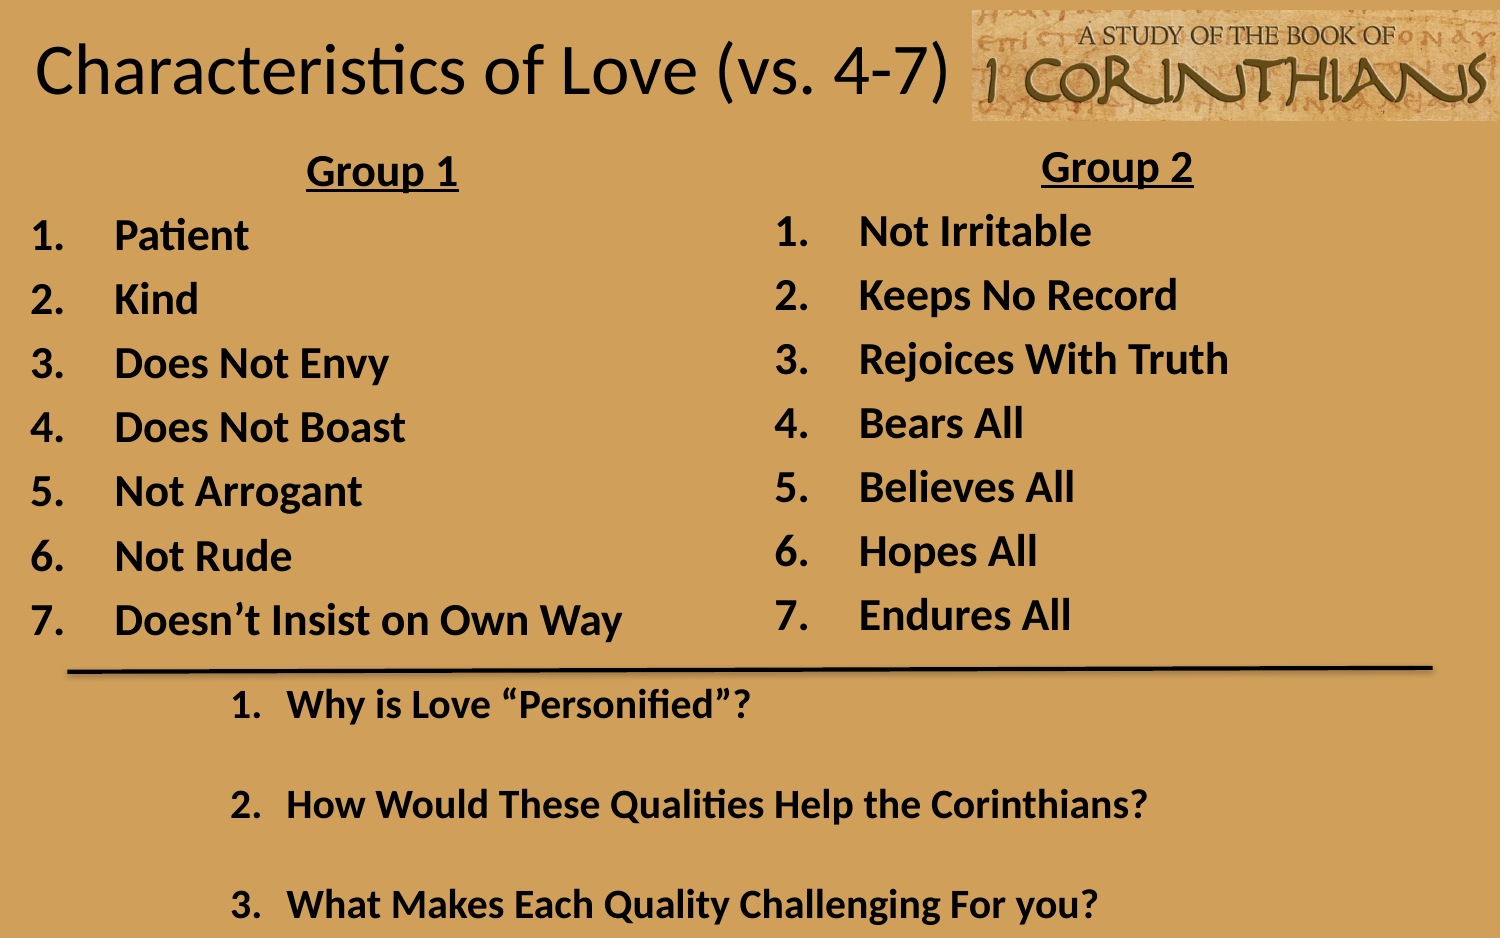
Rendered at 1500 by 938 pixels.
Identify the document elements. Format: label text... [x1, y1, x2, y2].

list Group 1 Patient Kind Does Not Envy Does Not Boast Not Arrogant Not Rude Doesn’t Insist on Own Way [15, 132, 750, 675]
text_box Why is Love “Personified”? How Would These Qualities Help the Corinthians? What Makes Each Quality Challenging For you? [215, 680, 1285, 938]
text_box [66, 667, 1433, 672]
picture [972, 10, 1500, 121]
title Characteristics of Love (vs. 4-7) [15, 10, 971, 121]
text_box Group 2 Not Irritable Keeps No Record Rejoices With Truth Bears All Believes All Hopes All Endures All [750, 128, 1485, 674]
